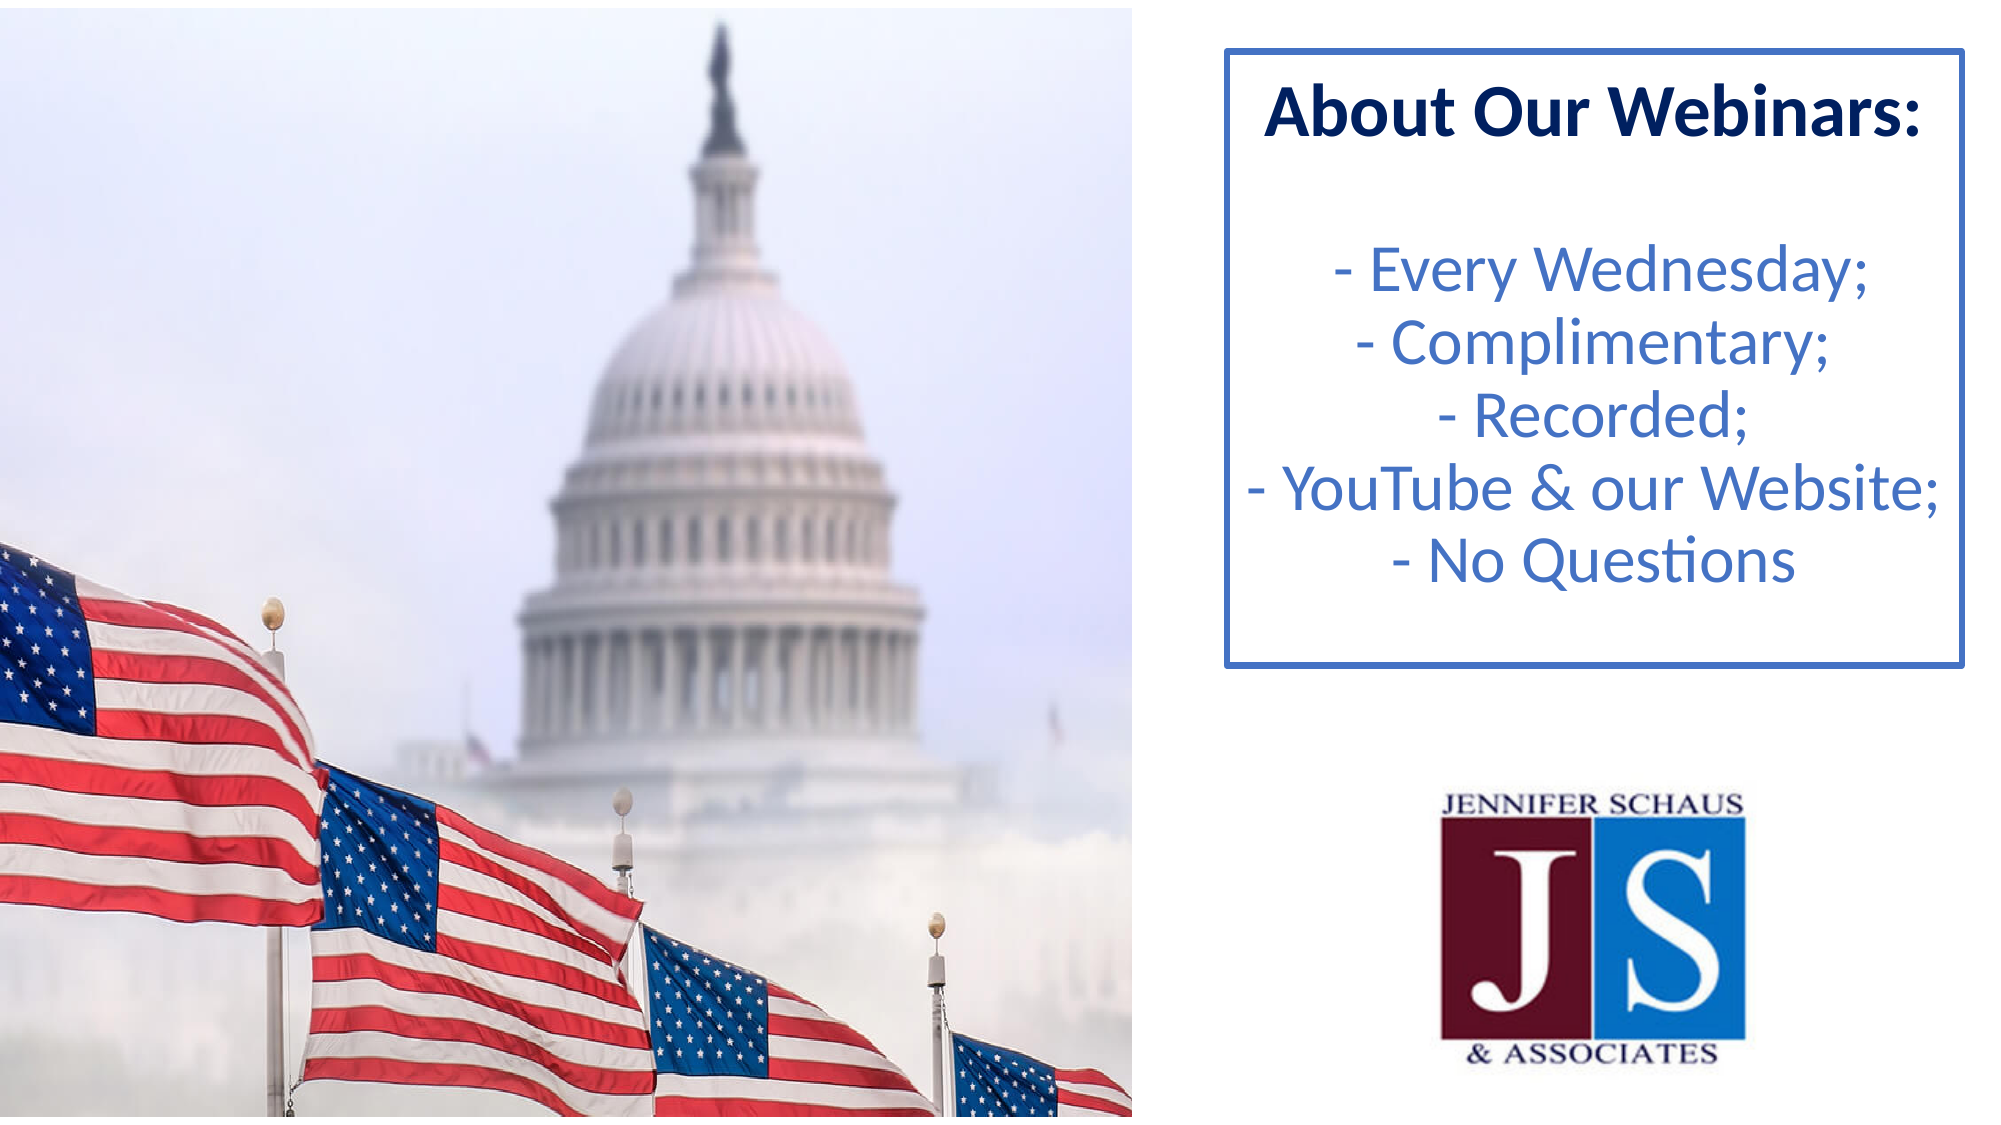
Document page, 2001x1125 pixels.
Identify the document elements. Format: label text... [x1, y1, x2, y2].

title About Our Webinars: - Every Wednesday; - Complimentary; - Recorded; - YouTube & our Website; - No Questions [1226, 51, 1962, 666]
picture [0, 8, 1132, 1117]
picture [1405, 761, 1783, 1097]
